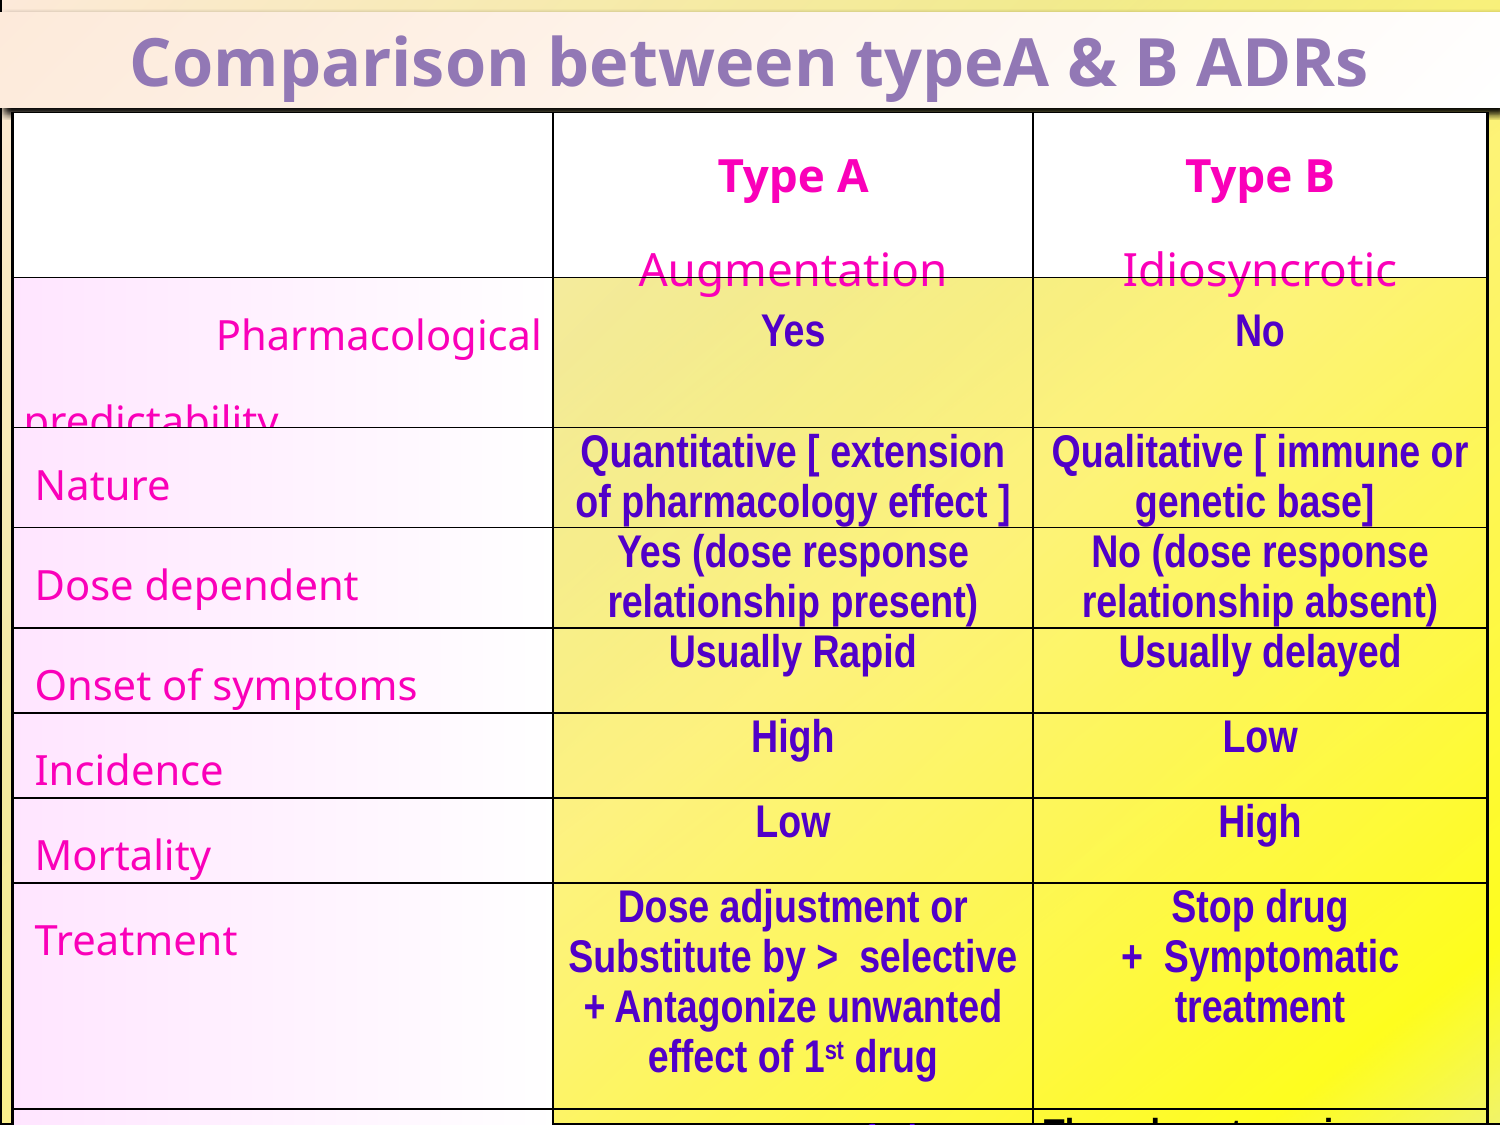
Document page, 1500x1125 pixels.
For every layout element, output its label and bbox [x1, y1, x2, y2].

text_box [0, 0, 1500, 1125]
